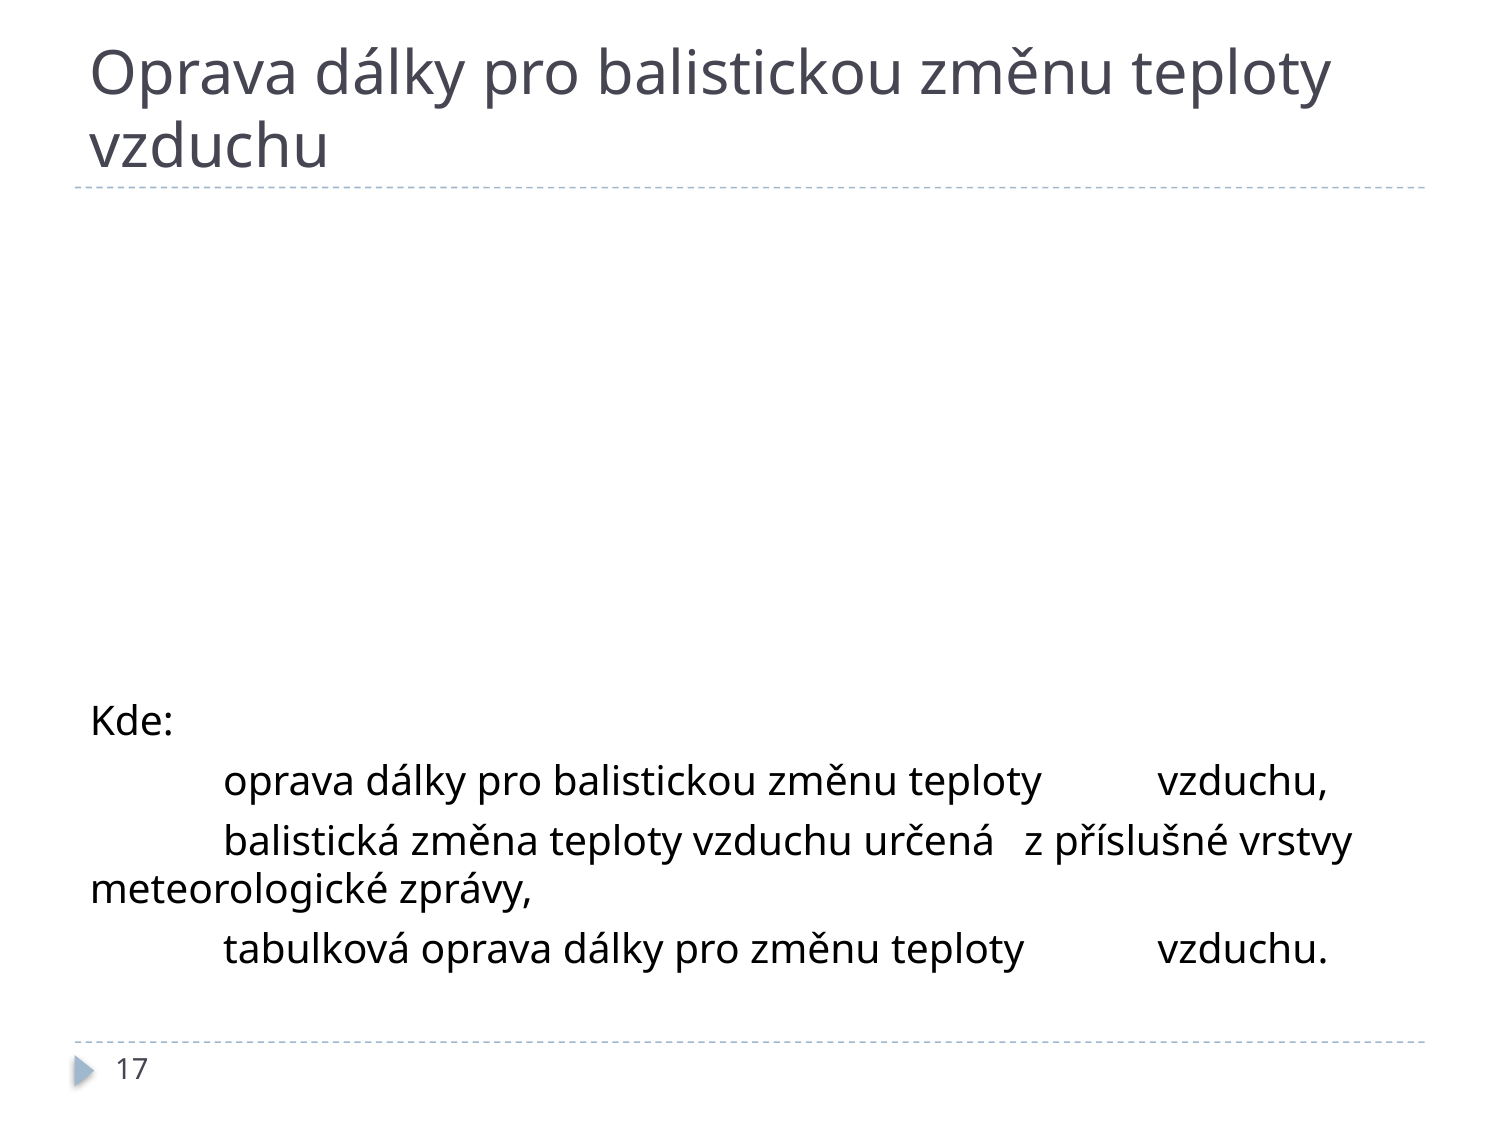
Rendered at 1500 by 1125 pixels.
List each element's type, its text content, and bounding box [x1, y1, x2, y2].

title Oprava dálky pro balistickou změnu teploty vzduchu [75, 24, 1425, 188]
slide_number 17 [100, 1042, 426, 1103]
